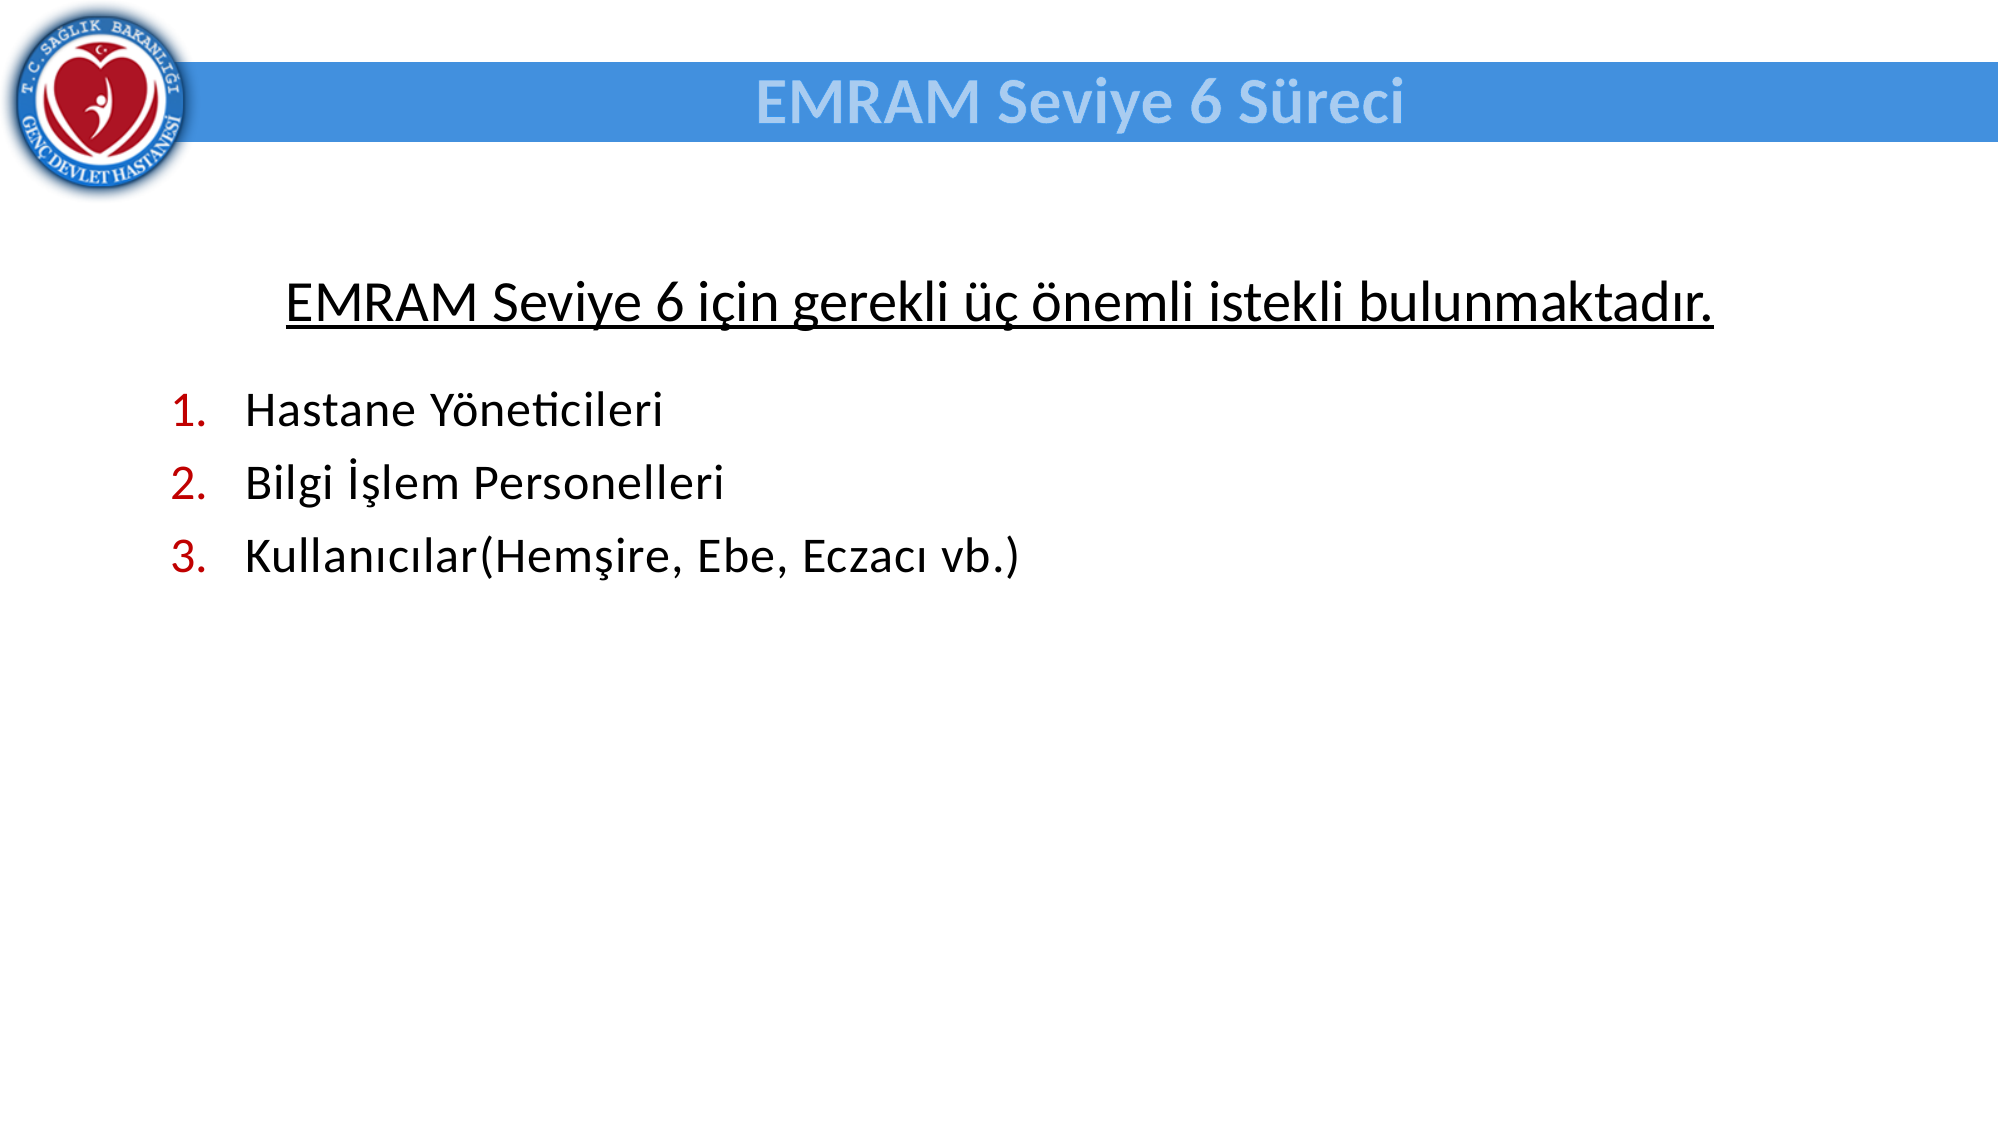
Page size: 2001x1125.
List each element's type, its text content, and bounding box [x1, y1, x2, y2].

text_box EMRAM Seviye 6 Süreci [207, 59, 2000, 145]
text_box EMRAM Seviye 6 için gerekli üç önemli istekli bulunmaktadır. [19, 255, 1981, 341]
text_box Hastane Yöneticileri Bilgi İşlem Personelleri Kullanıcılar(Hemşire, Ebe, Eczacı vb.) [155, 369, 1930, 590]
picture [0, 0, 207, 209]
